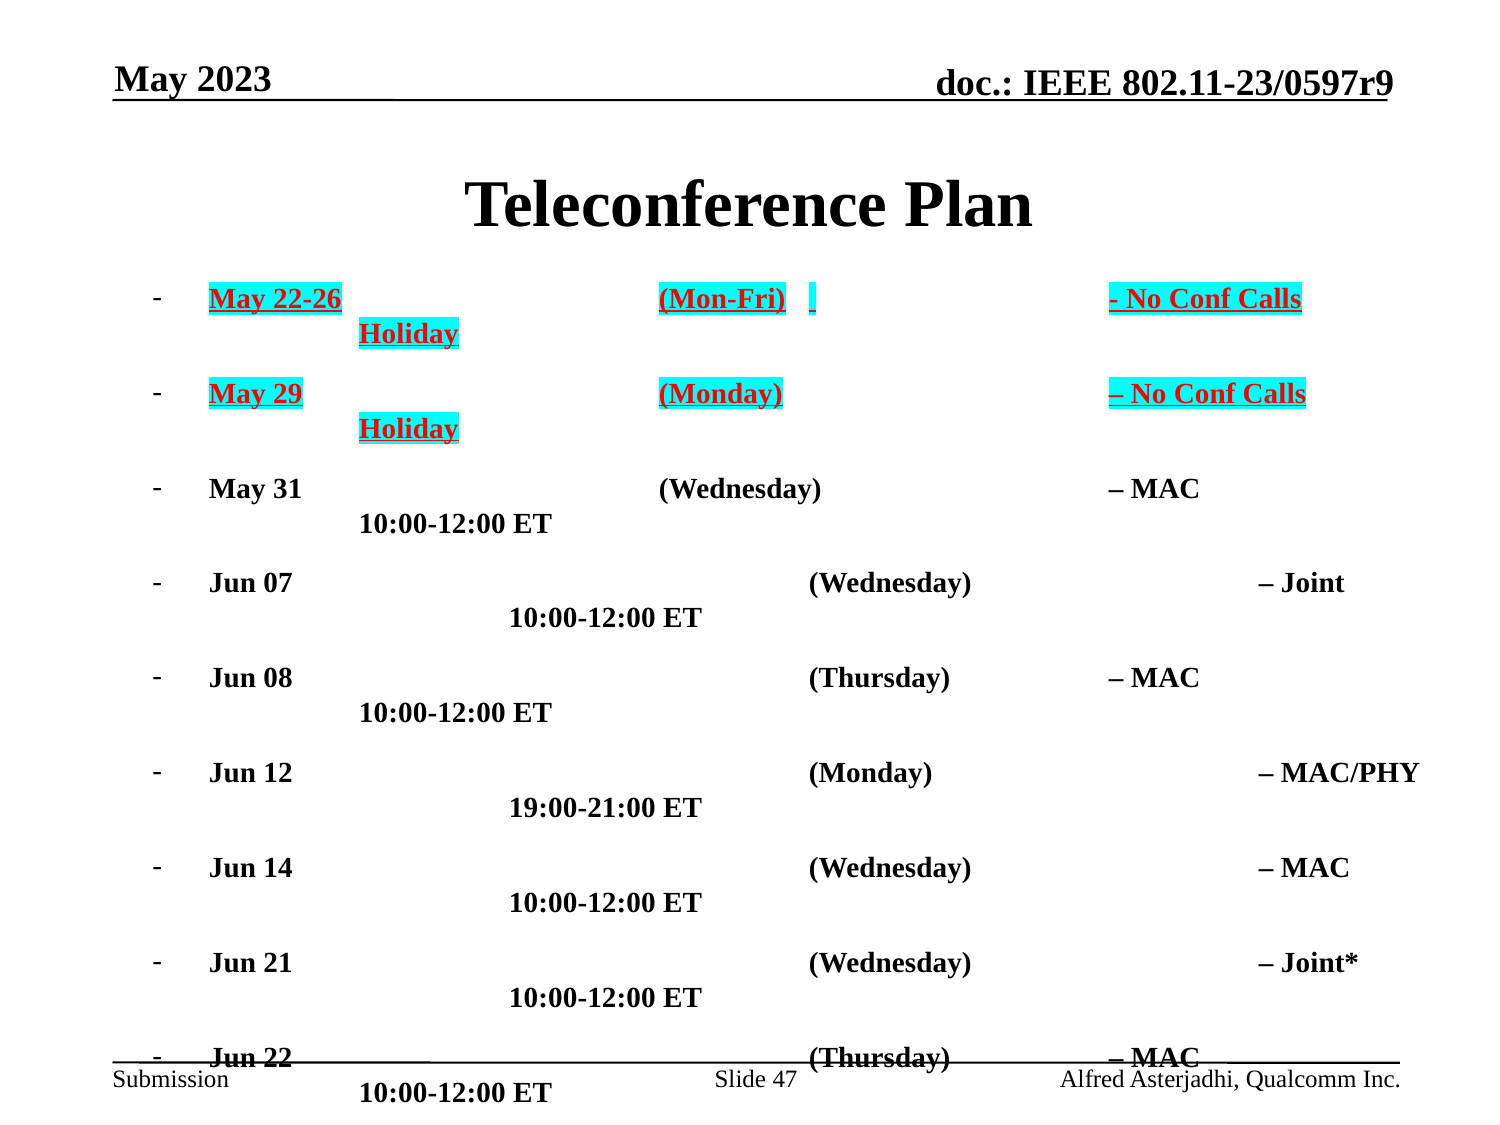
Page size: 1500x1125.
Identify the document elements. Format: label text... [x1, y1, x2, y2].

slide_number Slide 47 [712, 1061, 800, 1123]
list May 22-26 (Mon-Fri) - No Conf Calls Holiday May 29 (Monday) – No Conf Calls Holiday May 31 (Wednesday) – MAC 10:00-12:00 ET Jun 07 (Wednesday) – Joint 10:00-12:00 ET Jun 08 (Thursday) – MAC 10:00-12:00 ET Jun 12 (Monday) – MAC/PHY 19:00-21:00 ET Jun 14 (Wednesday) – MAC 10:00-12:00 ET Jun 21 (Wednesday) – Joint* 10:00-12:00 ET Jun 22 (Thursday) – MAC 10:00-12:00 ET Jun 26 (Monday) – MAC/PHY 19:00-21:00 ET Jun 28 (Wednesday) – MAC 10:00-12:00 ET [137, 271, 1476, 1063]
title Teleconference Plan [112, 112, 1388, 288]
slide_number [114, 54, 423, 100]
footer Alfred Asterjadhi, Qualcomm Inc. [878, 1061, 1402, 1093]
